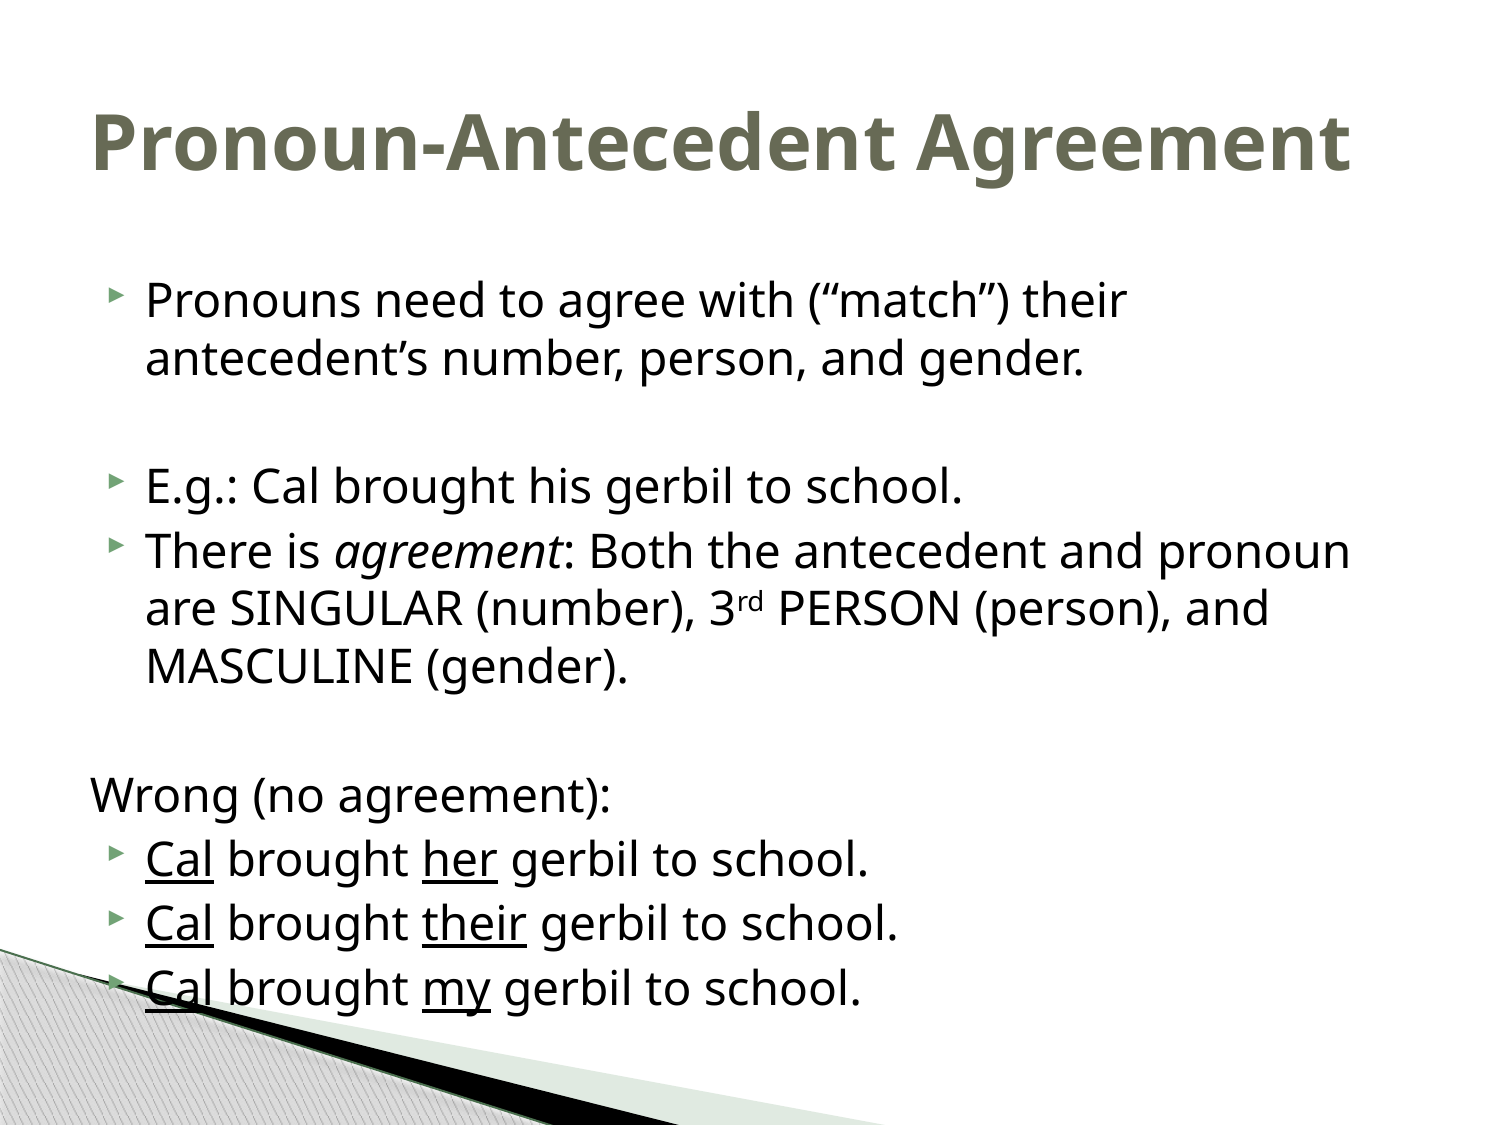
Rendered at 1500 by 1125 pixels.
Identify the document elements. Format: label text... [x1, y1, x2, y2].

title Pronoun-Antecedent Agreement [75, 45, 1425, 233]
list Pronouns need to agree with (“match”) their antecedent’s number, person, and gender. E.g.: Cal brought his gerbil to school. There is agreement: Both the antecedent and pronoun are SINGULAR (number), 3rd PERSON (person), and MASCULINE (gender). Wrong (no agreement): Cal brought her gerbil to school. Cal brought their gerbil to school. Cal brought my gerbil to school. [75, 262, 1425, 1025]
